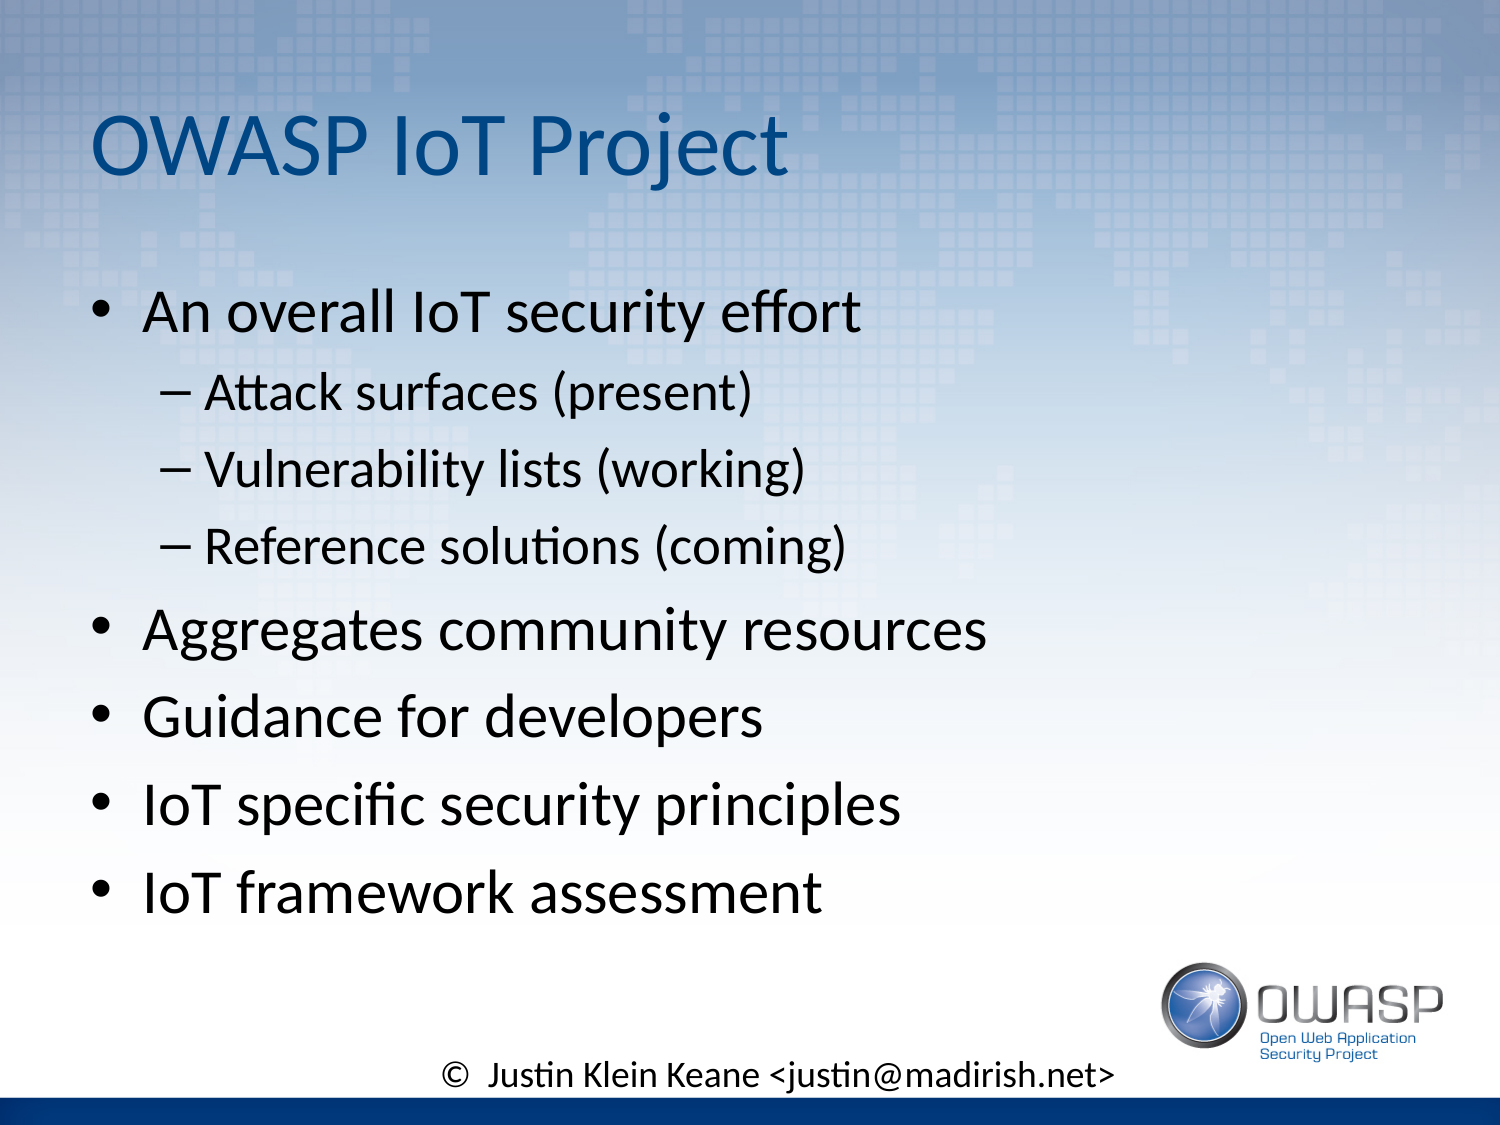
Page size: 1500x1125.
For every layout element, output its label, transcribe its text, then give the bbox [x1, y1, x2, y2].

list An overall IoT security effort Attack surfaces (present) Vulnerability lists (working) Reference solutions (coming) Aggregates community resources Guidance for developers IoT specific security principles IoT framework assessment [75, 262, 1425, 940]
footer © Justin Klein Keane <justin@madirish.net> [425, 1042, 1149, 1103]
title OWASP IoT Project [75, 45, 1425, 233]
picture [0, 0, 1500, 1125]
